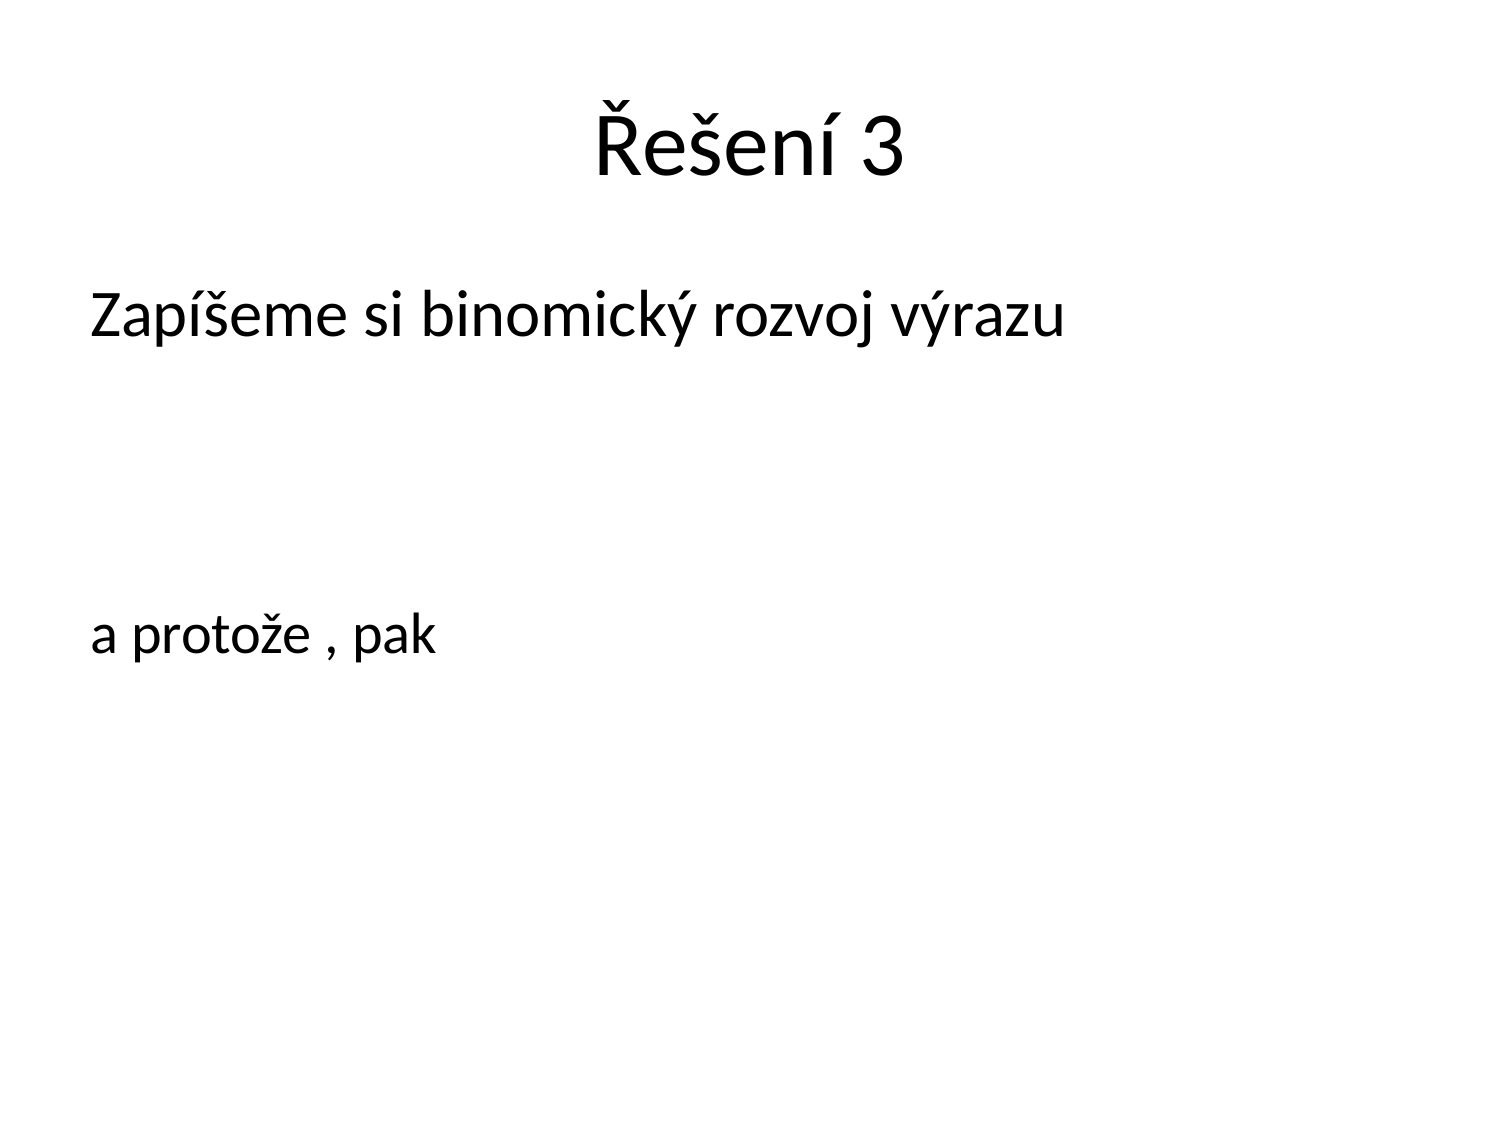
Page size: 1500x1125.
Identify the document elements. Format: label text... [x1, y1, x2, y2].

title Řešení 3 [75, 45, 1425, 233]
